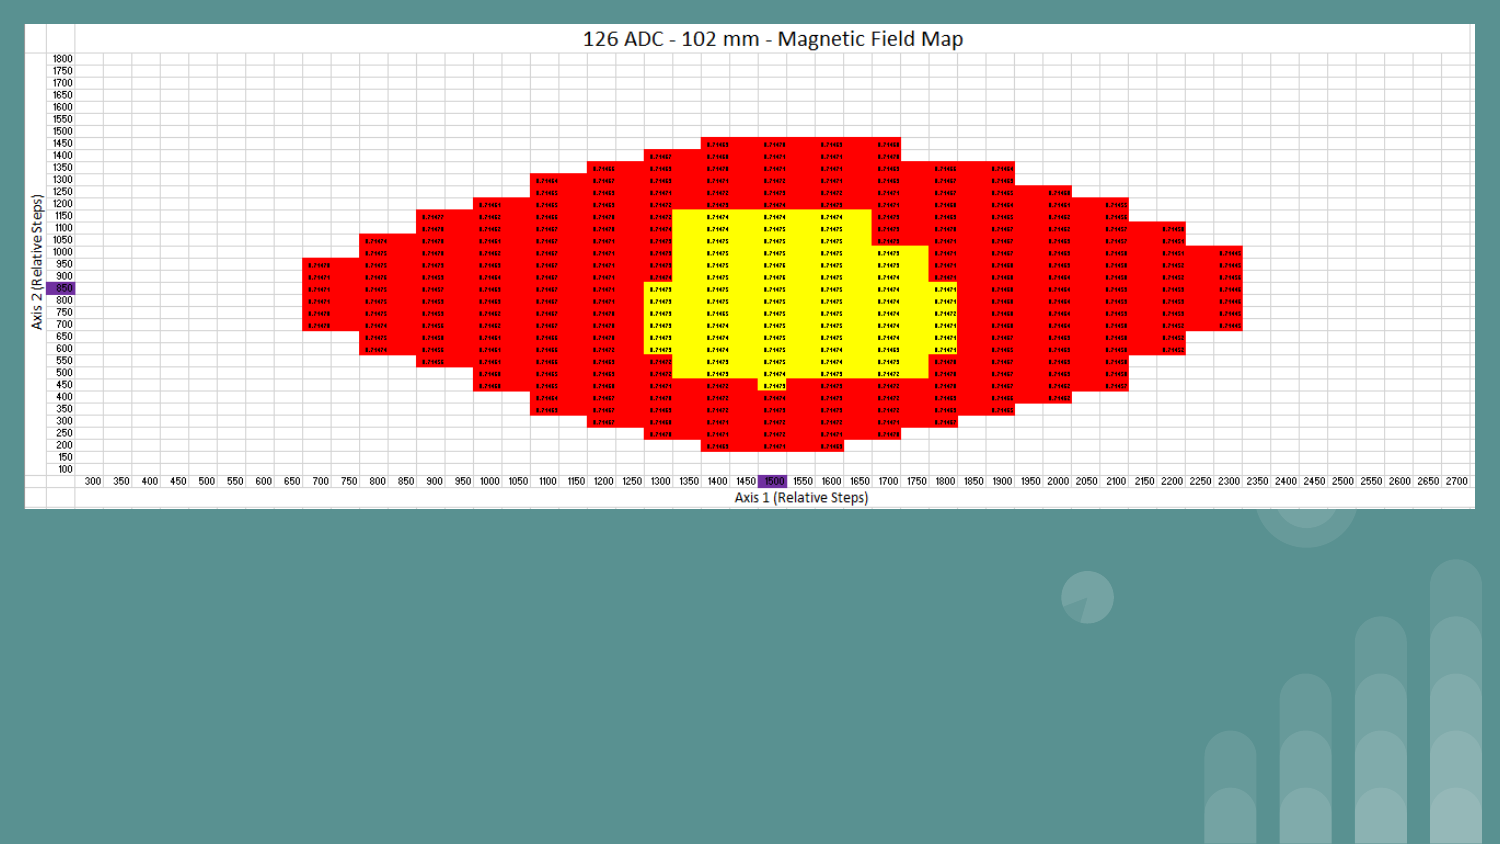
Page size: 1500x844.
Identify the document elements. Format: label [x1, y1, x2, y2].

picture [24, 24, 1476, 509]
